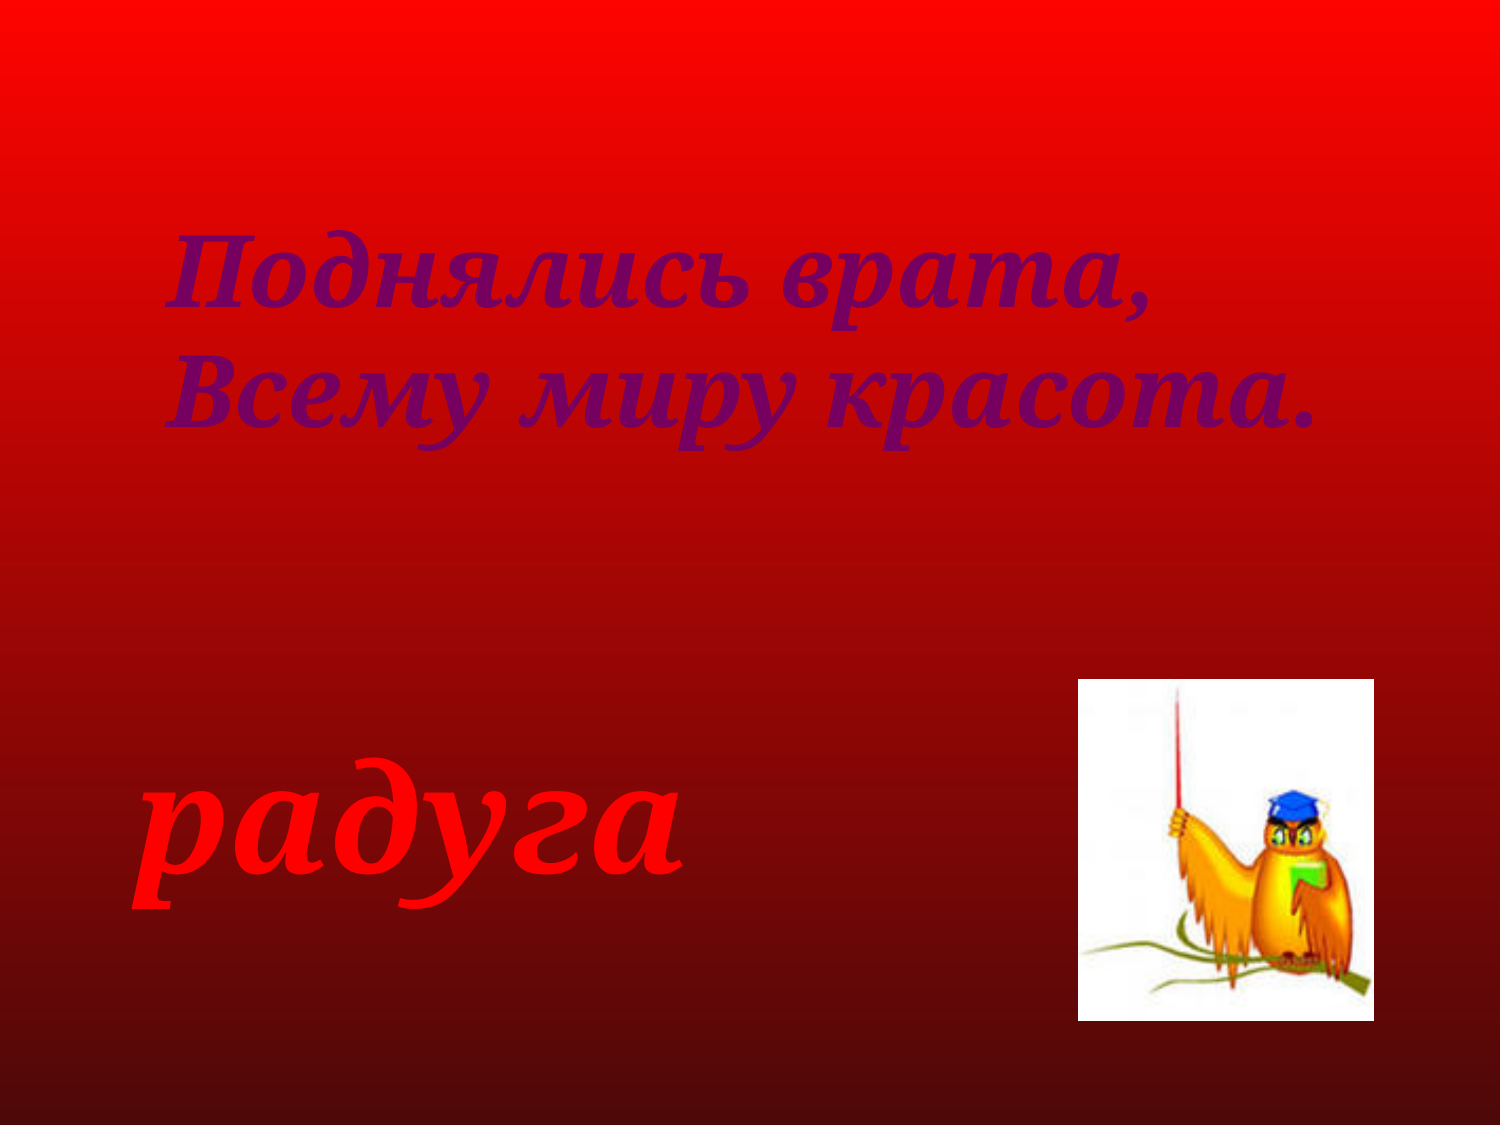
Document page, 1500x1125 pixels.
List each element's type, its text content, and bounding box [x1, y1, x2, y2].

title Поднялись врата, Всему миру красота. [75, 45, 1425, 610]
list радуга [75, 716, 750, 1012]
picture [1077, 679, 1374, 1021]
